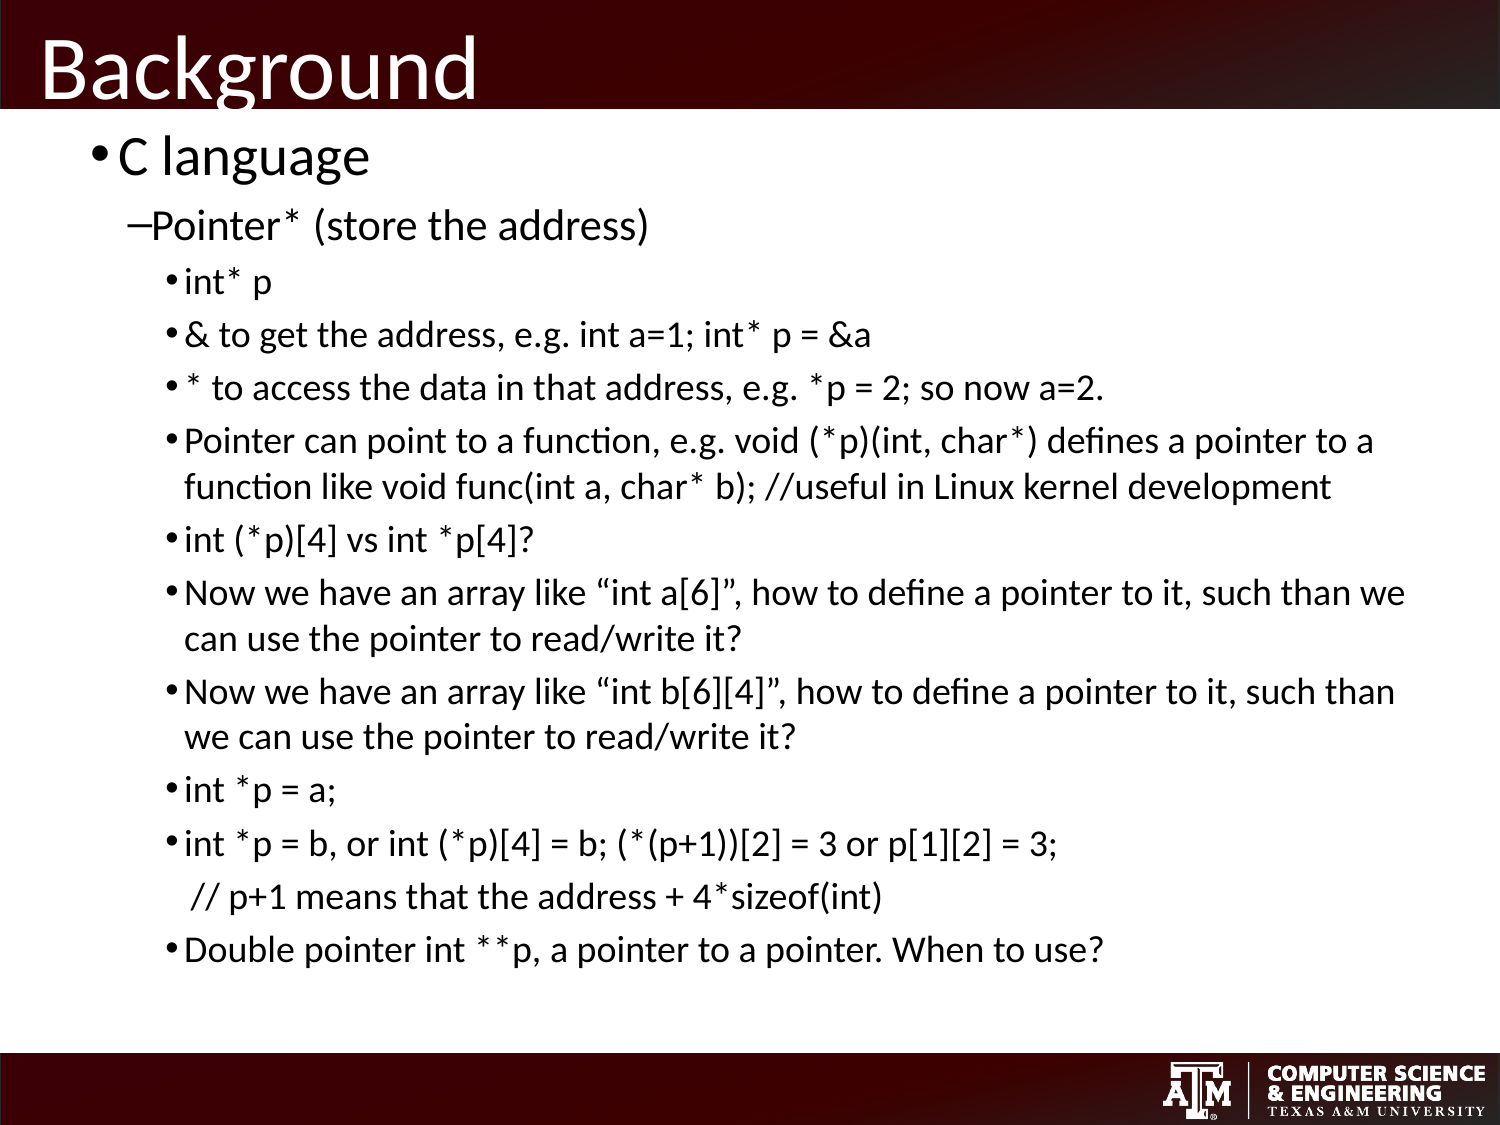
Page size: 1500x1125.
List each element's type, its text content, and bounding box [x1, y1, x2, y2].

list C language Pointer* (store the address) int* p & to get the address, e.g. int a=1; int* p = &a * to access the data in that address, e.g. *p = 2; so now a=2. Pointer can point to a function, e.g. void (*p)(int, char*) defines a pointer to a function like void func(int a, char* b); //useful in Linux kernel development int (*p)[4] vs int *p[4]? Now we have an array like “int a[6]”, how to define a pointer to it, such than we can use the pointer to read/write it? Now we have an array like “int b[6][4]”, how to define a pointer to it, such than we can use the pointer to read/write it? int *p = a; int *p = b, or int (*p)[4] = b; (*(p+1))[2] = 3 or p[1][2] = 3; // p+1 means that the address + 4*sizeof(int) Double pointer int **p, a pointer to a pointer. When to use? [75, 124, 1425, 988]
title Background [24, 2, 1467, 124]
picture [0, 0, 1500, 109]
picture [0, 1053, 1500, 1125]
